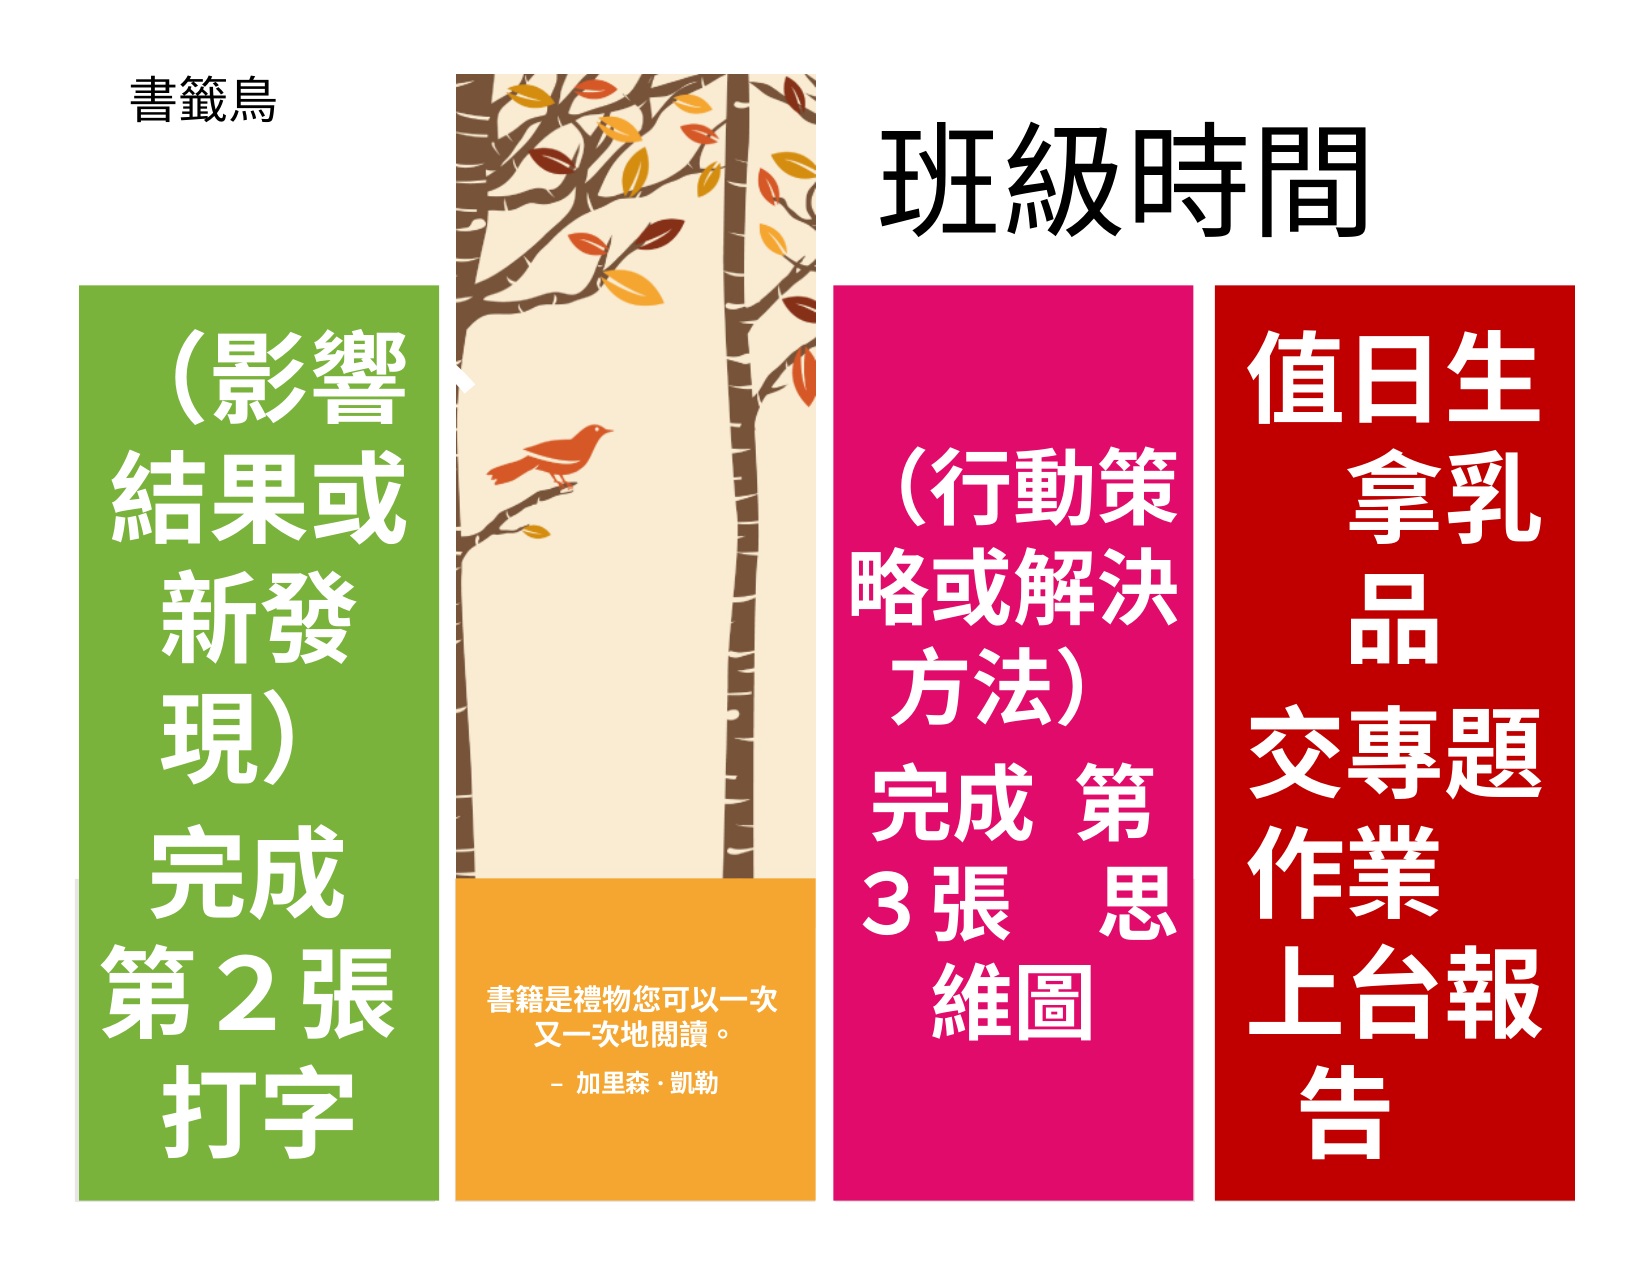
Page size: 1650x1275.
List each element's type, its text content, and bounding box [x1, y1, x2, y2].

text_box 班級時間 [861, 95, 1569, 261]
list （影響、結果或新發現） 完成 第２張 打字 [79, 285, 440, 1201]
list （行動策略或解決方法） 完成 第３張 思維圖 [833, 285, 1194, 1201]
picture [456, 74, 816, 1200]
list 值日生 拿乳品 交專題作業 上台報告 [1214, 285, 1575, 1201]
title 書籤鳥 [113, 67, 1537, 138]
